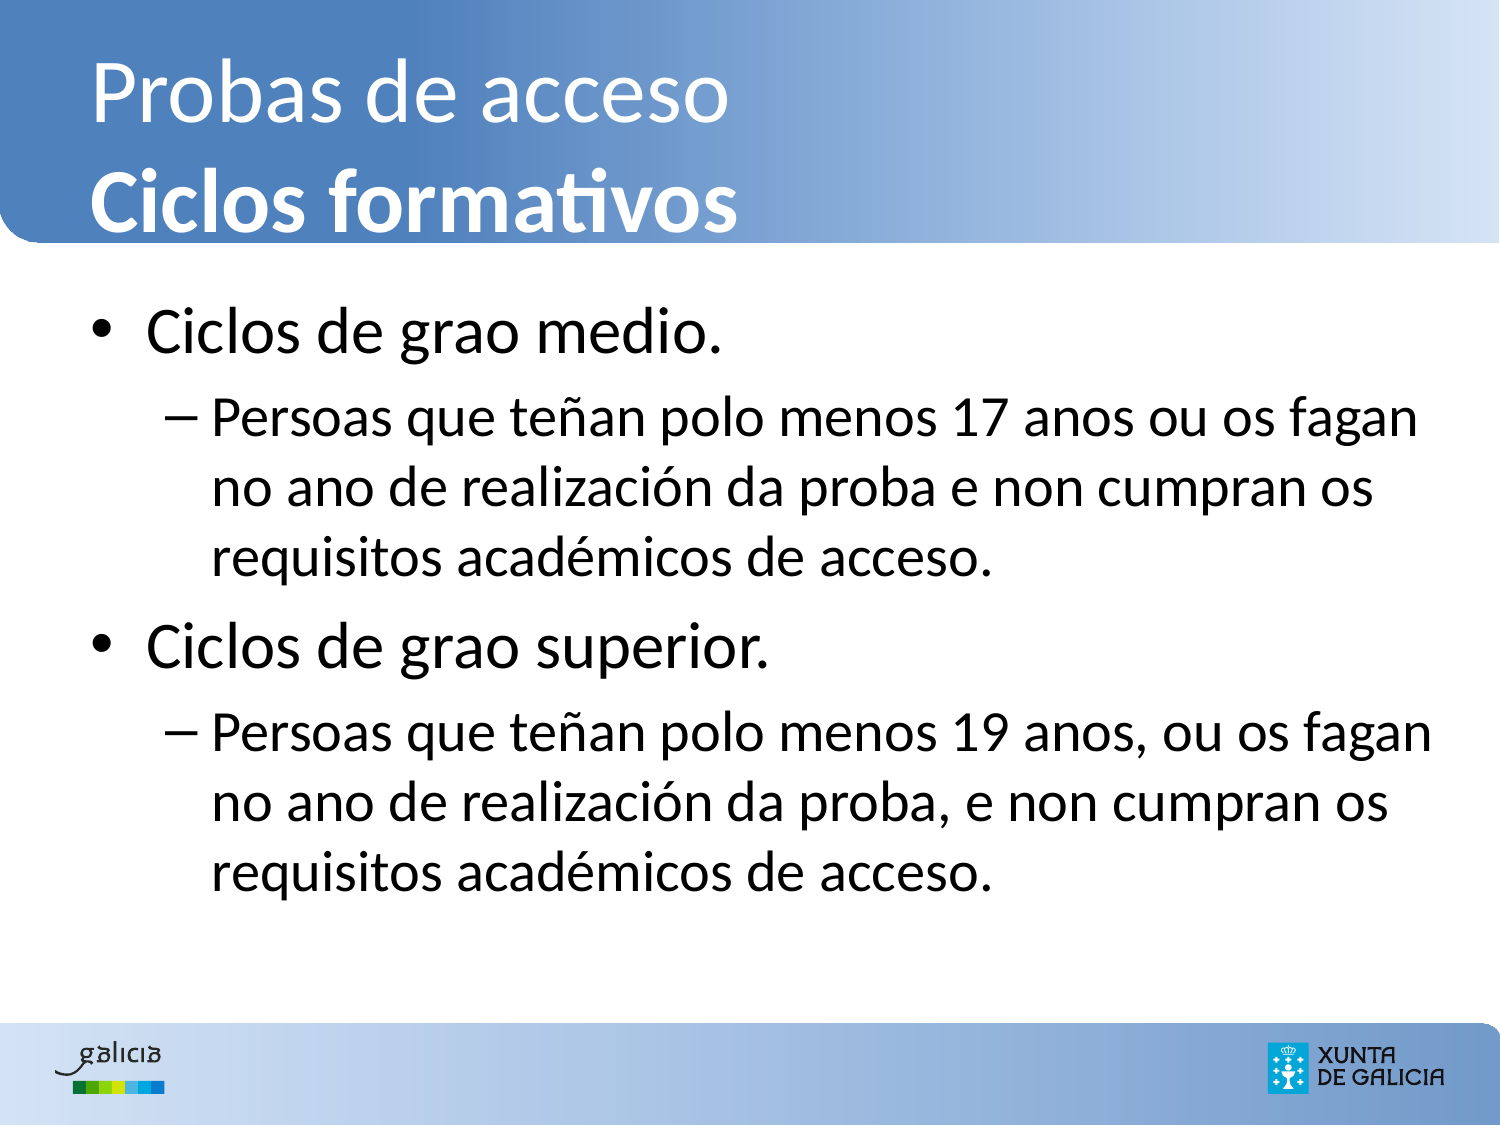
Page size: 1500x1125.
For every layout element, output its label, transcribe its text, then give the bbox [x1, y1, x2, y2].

title Probas de acceso Ciclos formativos [74, 37, 1426, 245]
list Ciclos de grao medio. Persoas que teñan polo menos 17 anos ou os fagan no ano de realización da proba e non cumpran os requisitos académicos de acceso. Ciclos de grao superior. Persoas que teñan polo menos 19 anos, ou os fagan no ano de realización da proba, e non cumpran os requisitos académicos de acceso. [74, 279, 1460, 1023]
